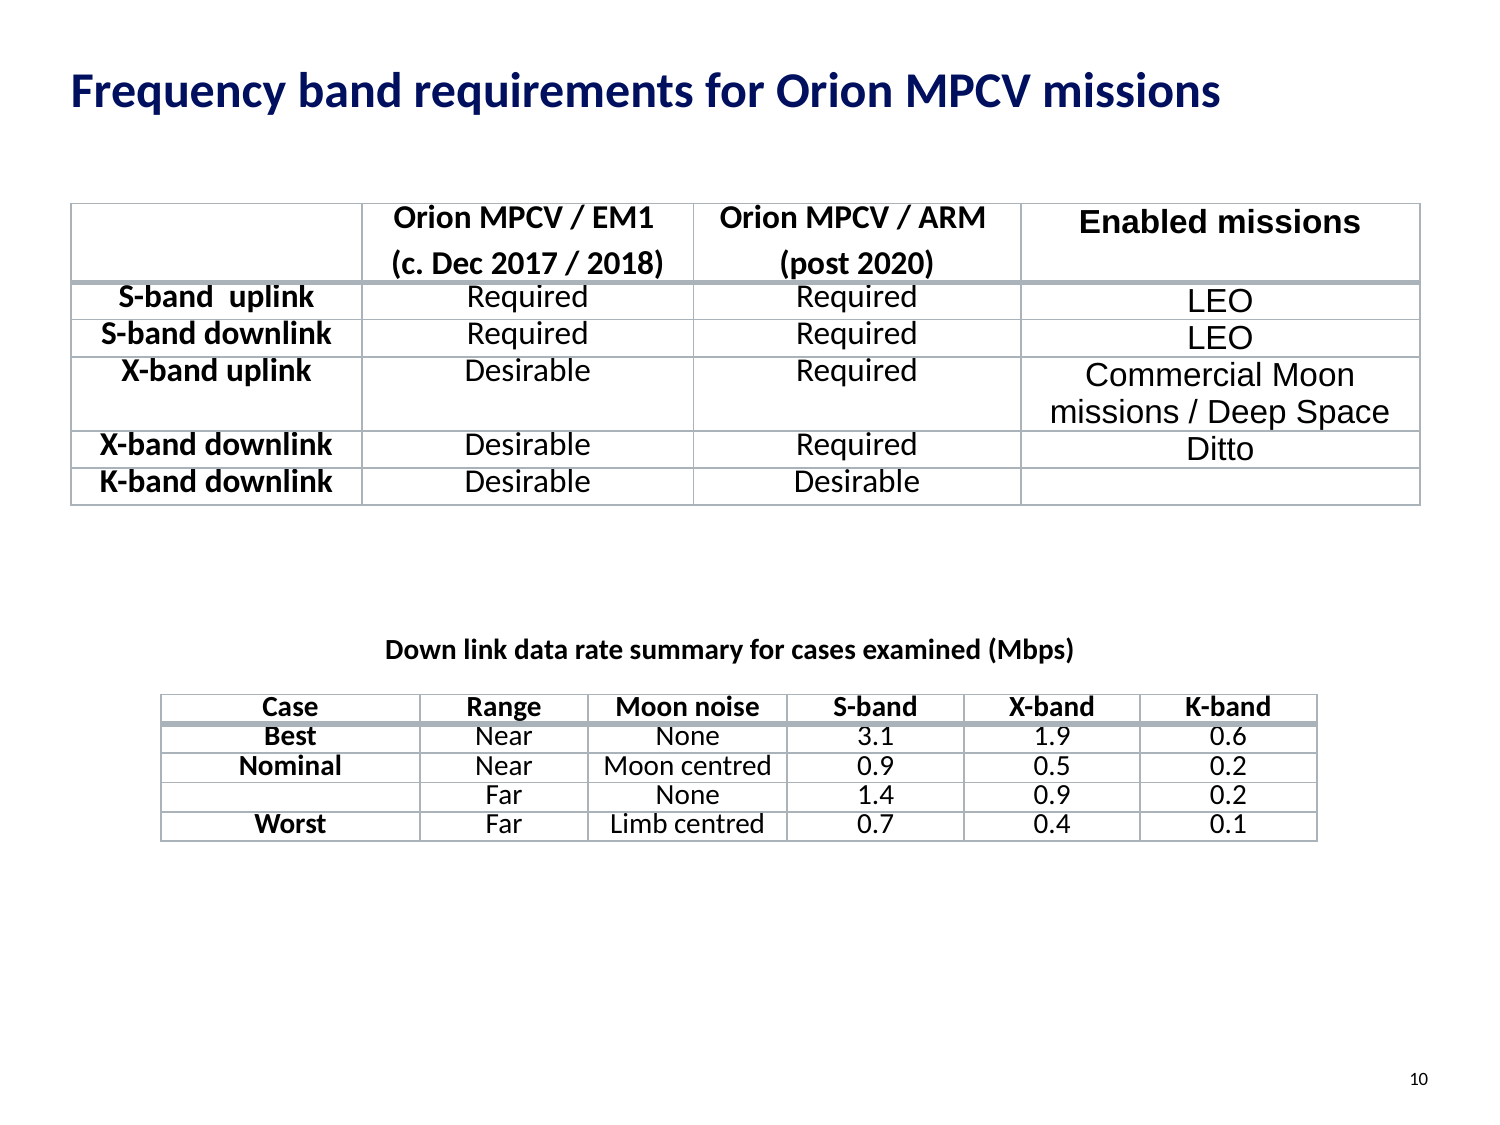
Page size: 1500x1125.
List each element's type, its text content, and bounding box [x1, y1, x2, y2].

table_cell S-band uplink [72, 285, 361, 319]
table_cell X-band downlink [72, 432, 361, 467]
table_cell 0.6 [1141, 727, 1316, 752]
table_cell Required [694, 432, 1020, 467]
table_header Moon noise [589, 695, 786, 721]
table_cell Required [694, 285, 1020, 319]
table_cell Required [694, 320, 1020, 356]
table_cell LEO [1022, 320, 1419, 356]
table_cell S-band downlink [72, 320, 361, 356]
table_cell Far [421, 783, 587, 811]
table_cell Moon centred [589, 754, 786, 782]
table_cell Best [162, 727, 419, 752]
table_cell Required [363, 285, 693, 319]
table_cell Near [421, 727, 587, 752]
table_cell Far [421, 813, 587, 840]
table_cell 0.9 [788, 754, 963, 782]
table_header S-band [788, 695, 963, 721]
table_cell 1.4 [788, 783, 963, 811]
table_header Case [162, 695, 419, 721]
table_header K-band [1141, 695, 1316, 721]
table_cell Desirable [363, 432, 693, 467]
table_cell None [589, 783, 786, 811]
table_header [72, 204, 361, 280]
table_header Orion MPCV / EM1 (c. Dec 2017 / 2018) [363, 204, 693, 280]
table_cell [1022, 469, 1419, 504]
table_cell Desirable [363, 358, 693, 430]
table_cell Required [363, 320, 693, 356]
table_cell 0.5 [965, 754, 1139, 782]
table_cell Commercial Moon missions / Deep Space [1022, 358, 1419, 430]
table_cell Near [421, 754, 587, 782]
table_header Orion MPCV / ARM (post 2020) [694, 204, 1020, 280]
table_cell Desirable [694, 469, 1020, 504]
text_box [70, 797, 1390, 890]
text_box Down link data rate summary for cases examined (Mbps) [248, 622, 1212, 673]
table_cell X-band uplink [72, 358, 361, 430]
table_cell 0.4 [965, 813, 1139, 840]
table_header Enabled missions [1022, 204, 1419, 280]
table_cell 0.1 [1141, 813, 1316, 840]
slide_number 10 [1339, 1066, 1429, 1102]
table_cell 0.2 [1141, 754, 1316, 782]
table_cell 0.7 [788, 813, 963, 840]
table_header X-band [965, 695, 1139, 721]
table_cell Desirable [363, 469, 693, 504]
table_cell [162, 783, 419, 811]
table_cell 0.9 [965, 783, 1139, 811]
table_cell LEO [1022, 285, 1419, 319]
table_cell Worst [162, 813, 419, 840]
table_cell K-band downlink [72, 469, 361, 504]
table_cell None [589, 727, 786, 752]
text_box [70, 506, 750, 872]
table_cell Nominal [162, 754, 419, 782]
table_cell 0.2 [1141, 783, 1316, 811]
table_cell Required [694, 358, 1020, 430]
table_cell Ditto [1022, 432, 1419, 467]
title Frequency band requirements for Orion MPCV missions [70, 63, 1321, 189]
table_cell 3.1 [788, 727, 963, 752]
table_cell 1.9 [965, 727, 1139, 752]
table_header Range [421, 695, 587, 721]
table_cell Limb centred [589, 813, 786, 840]
